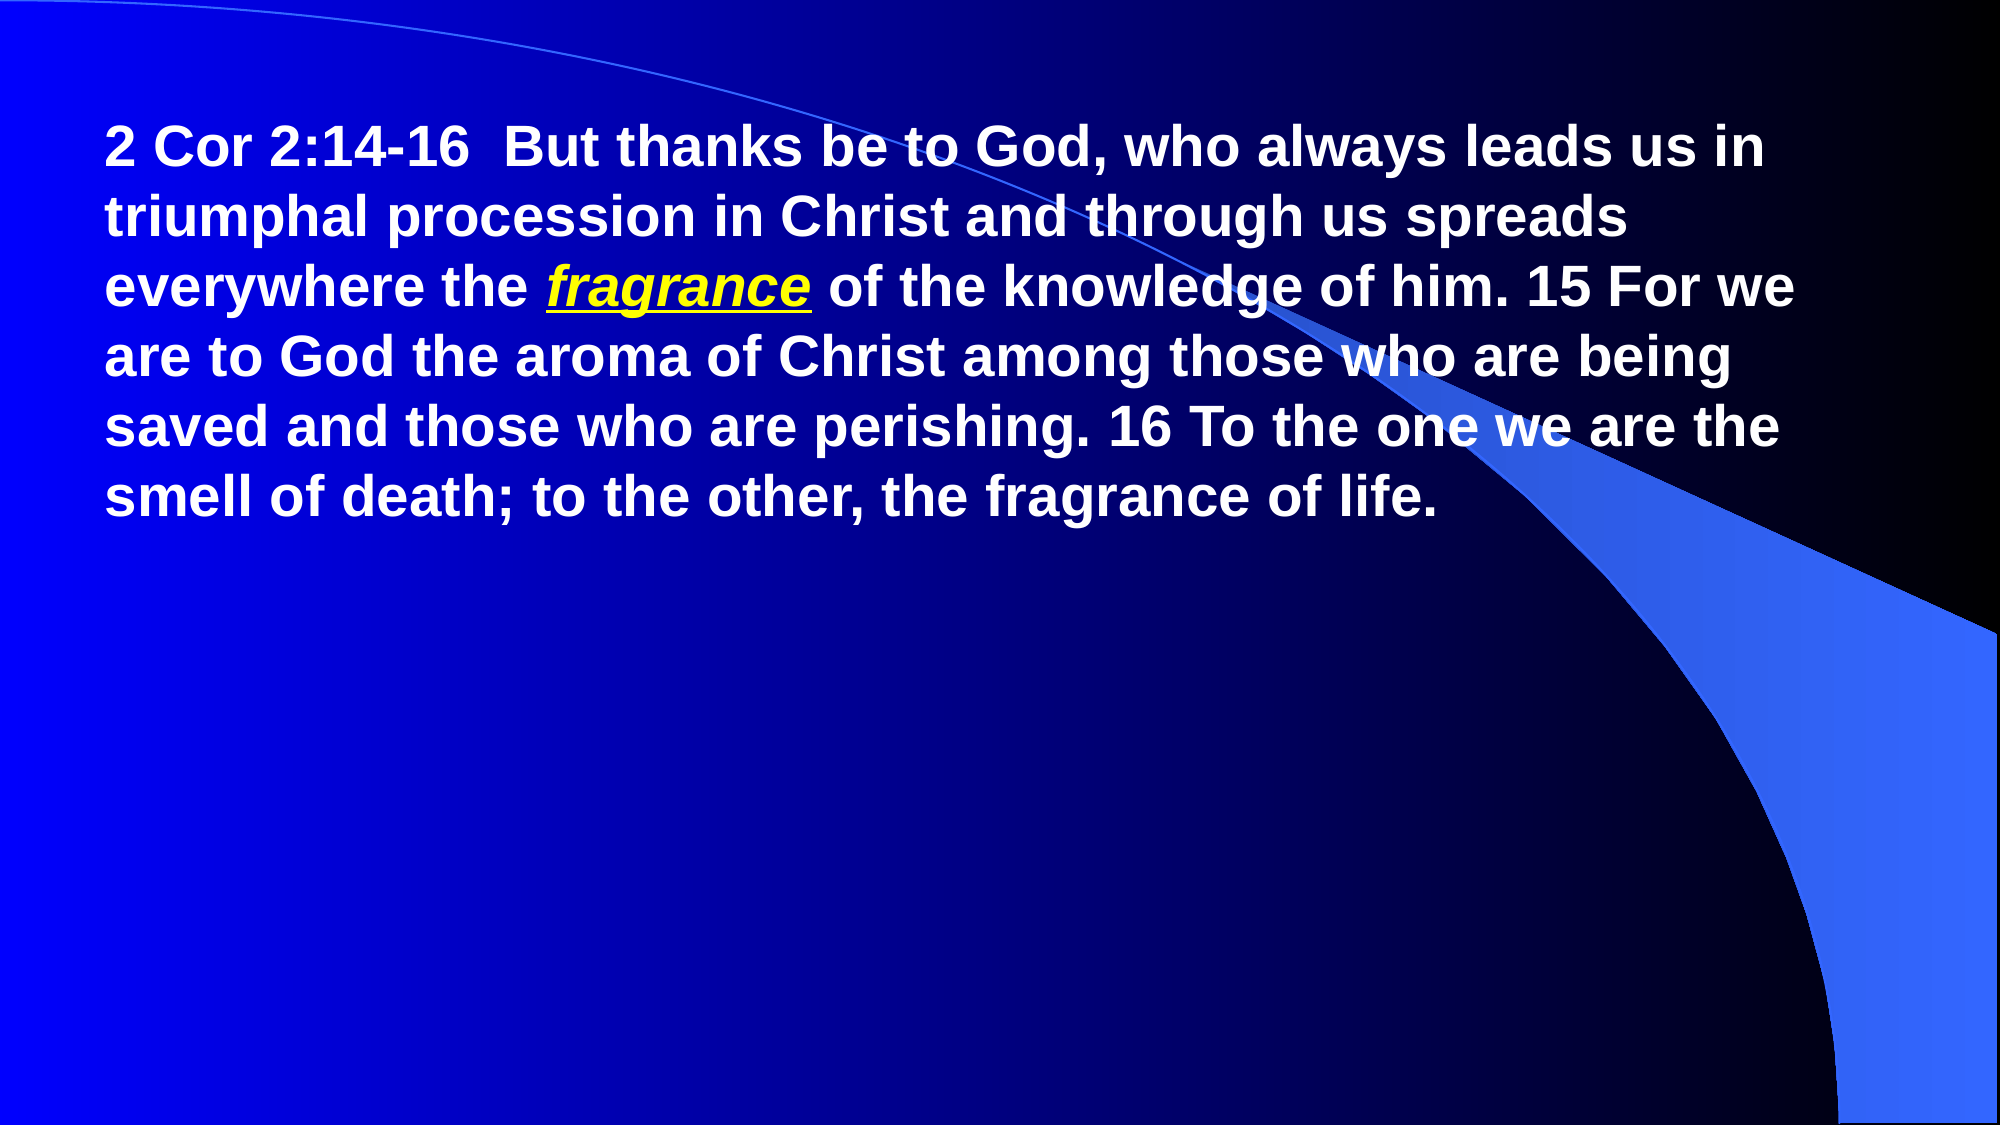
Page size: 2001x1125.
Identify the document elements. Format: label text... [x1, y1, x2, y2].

text_box 2 Cor 2:14-16 But thanks be to God, who always leads us in triumphal procession in Christ and through us spreads everywhere the fragrance of the knowledge of him. 15 For we are to God the aroma of Christ among those who are being saved and those who are perishing. 16 To the one we are the smell of death; to the other, the fragrance of life. [89, 100, 1903, 536]
